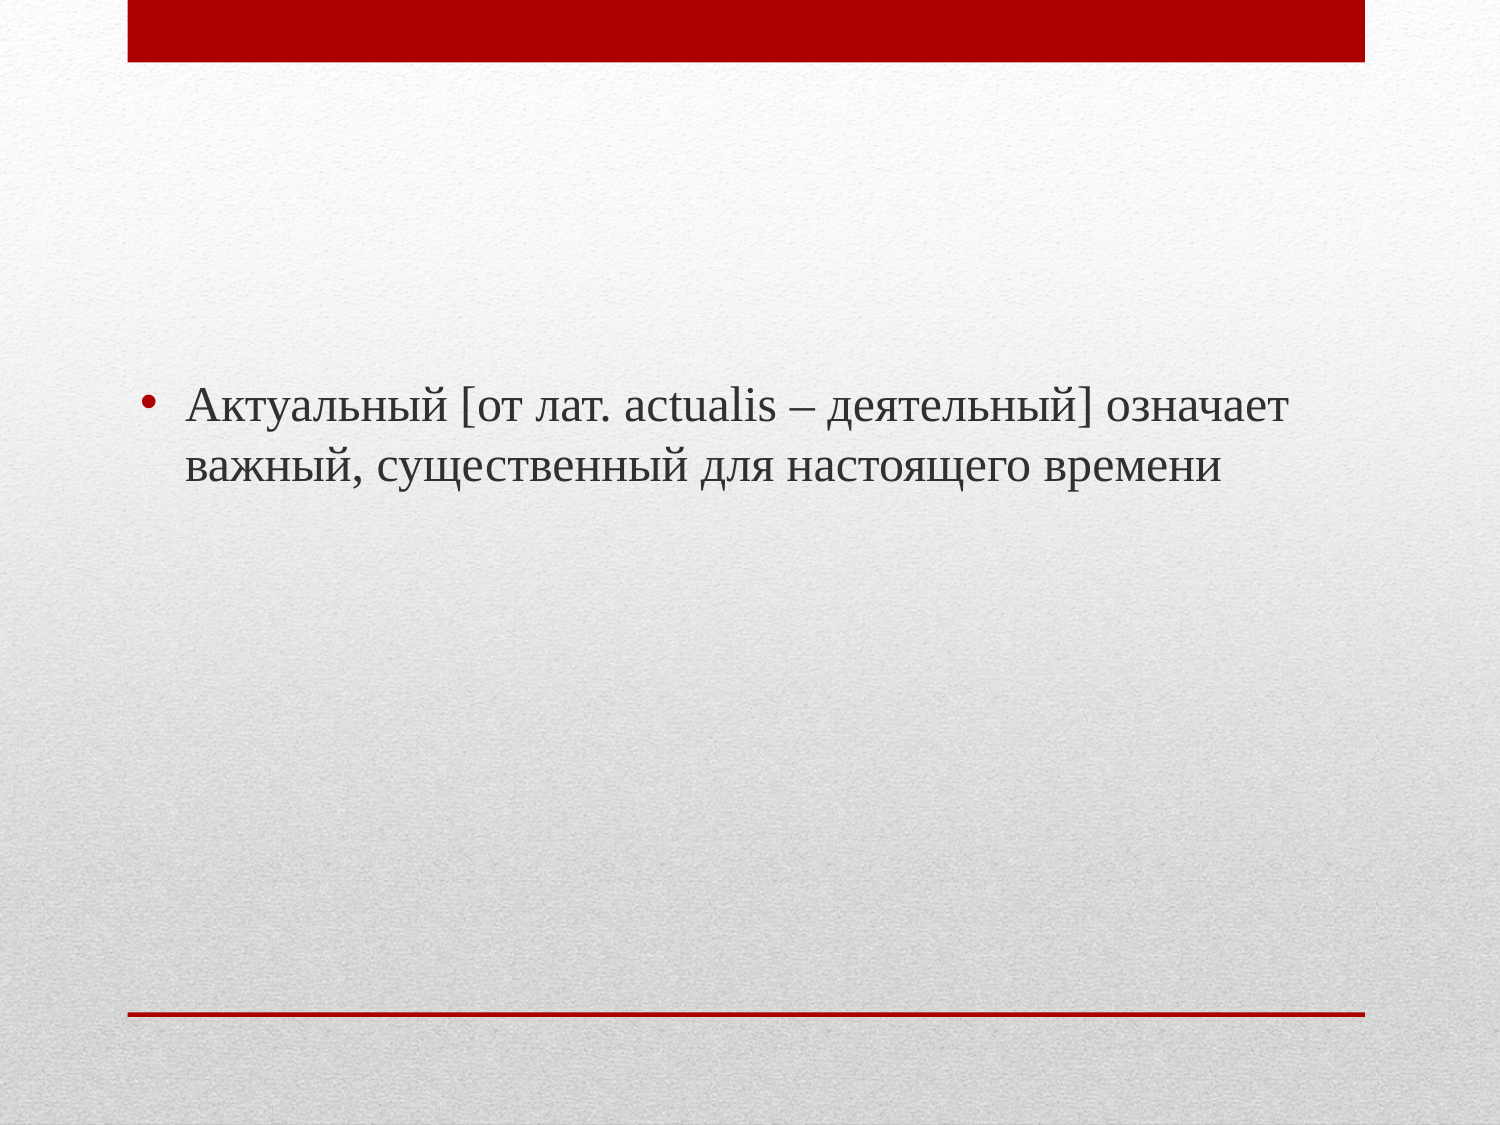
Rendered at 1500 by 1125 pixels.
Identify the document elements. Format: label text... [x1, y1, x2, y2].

list Актуальный [от лат. actualis – деятельный] означает важный, существенный для настоящего времени [125, 112, 1363, 750]
